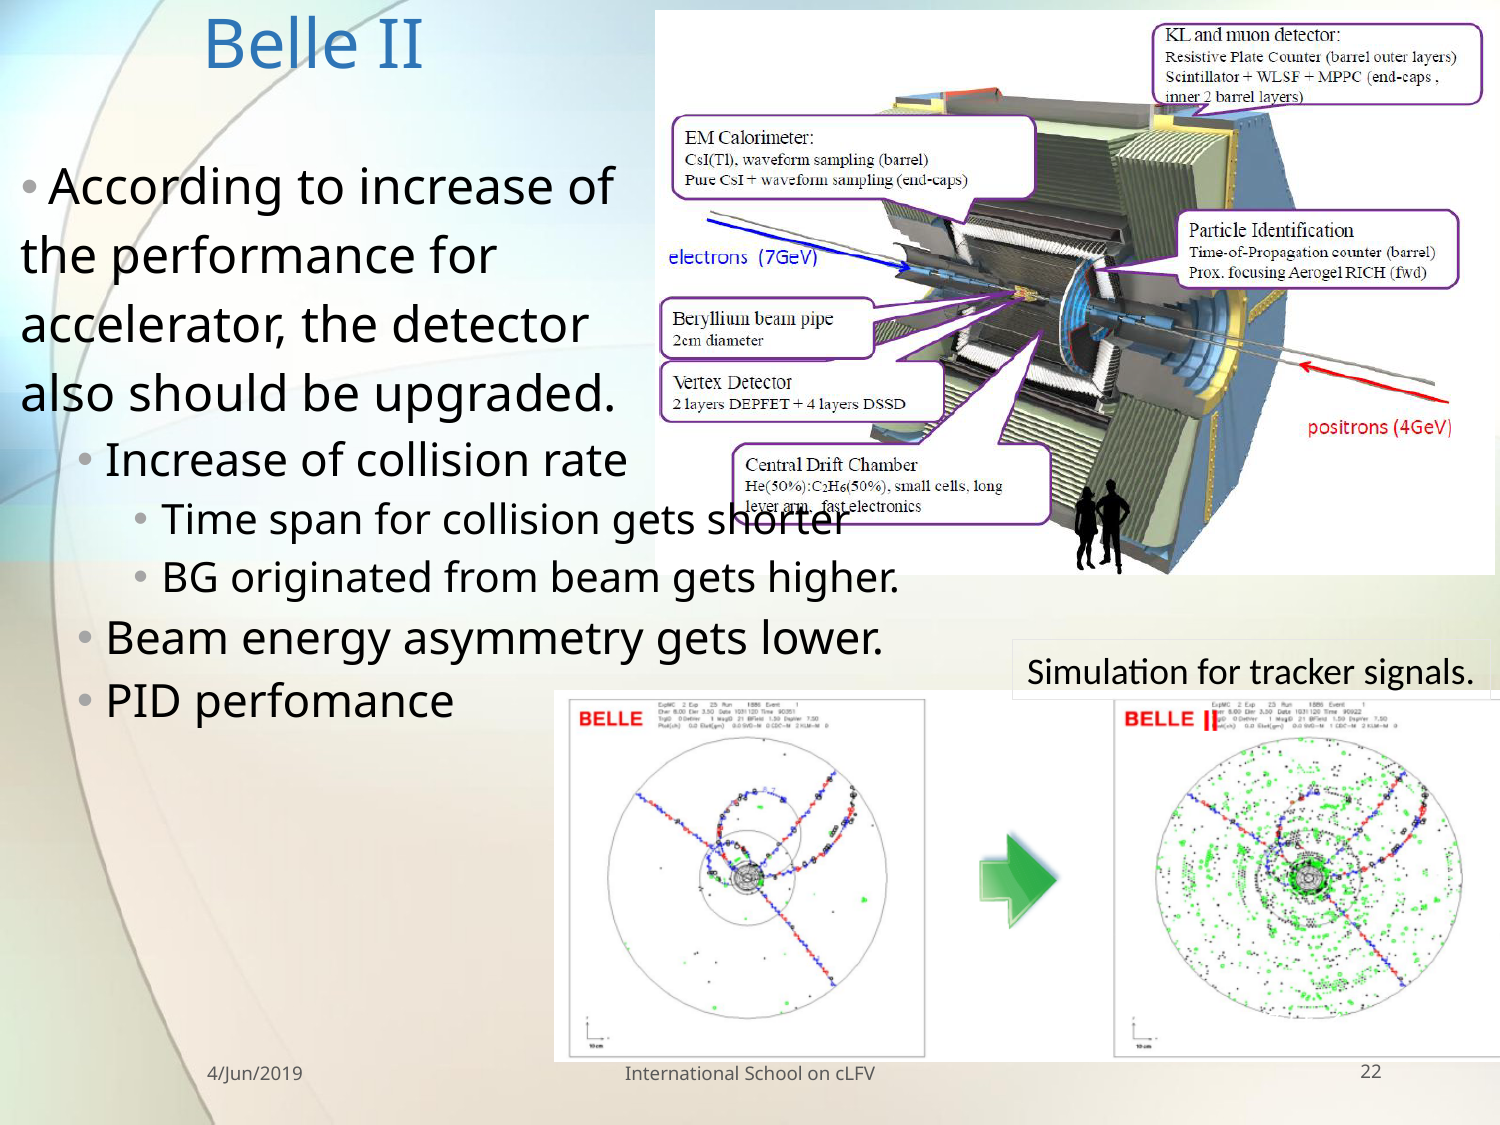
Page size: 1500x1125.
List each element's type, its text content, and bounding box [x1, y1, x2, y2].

title Belle II [187, 0, 648, 154]
picture [0, 0, 1500, 1125]
slide_number 22 [993, 1063, 1397, 1103]
list According to increase of the performance for accelerator, the detector also should be upgraded. Increase of collision rate Time span for collision gets shorter BG originated from beam gets higher. Beam energy asymmetry gets lower. PID perfomance [5, 154, 1417, 791]
slide_number 4/Jun/2019 [192, 1042, 507, 1103]
text_box Simulation for tracker signals. [1012, 639, 1491, 677]
footer International School on cLFV [571, 1063, 929, 1103]
